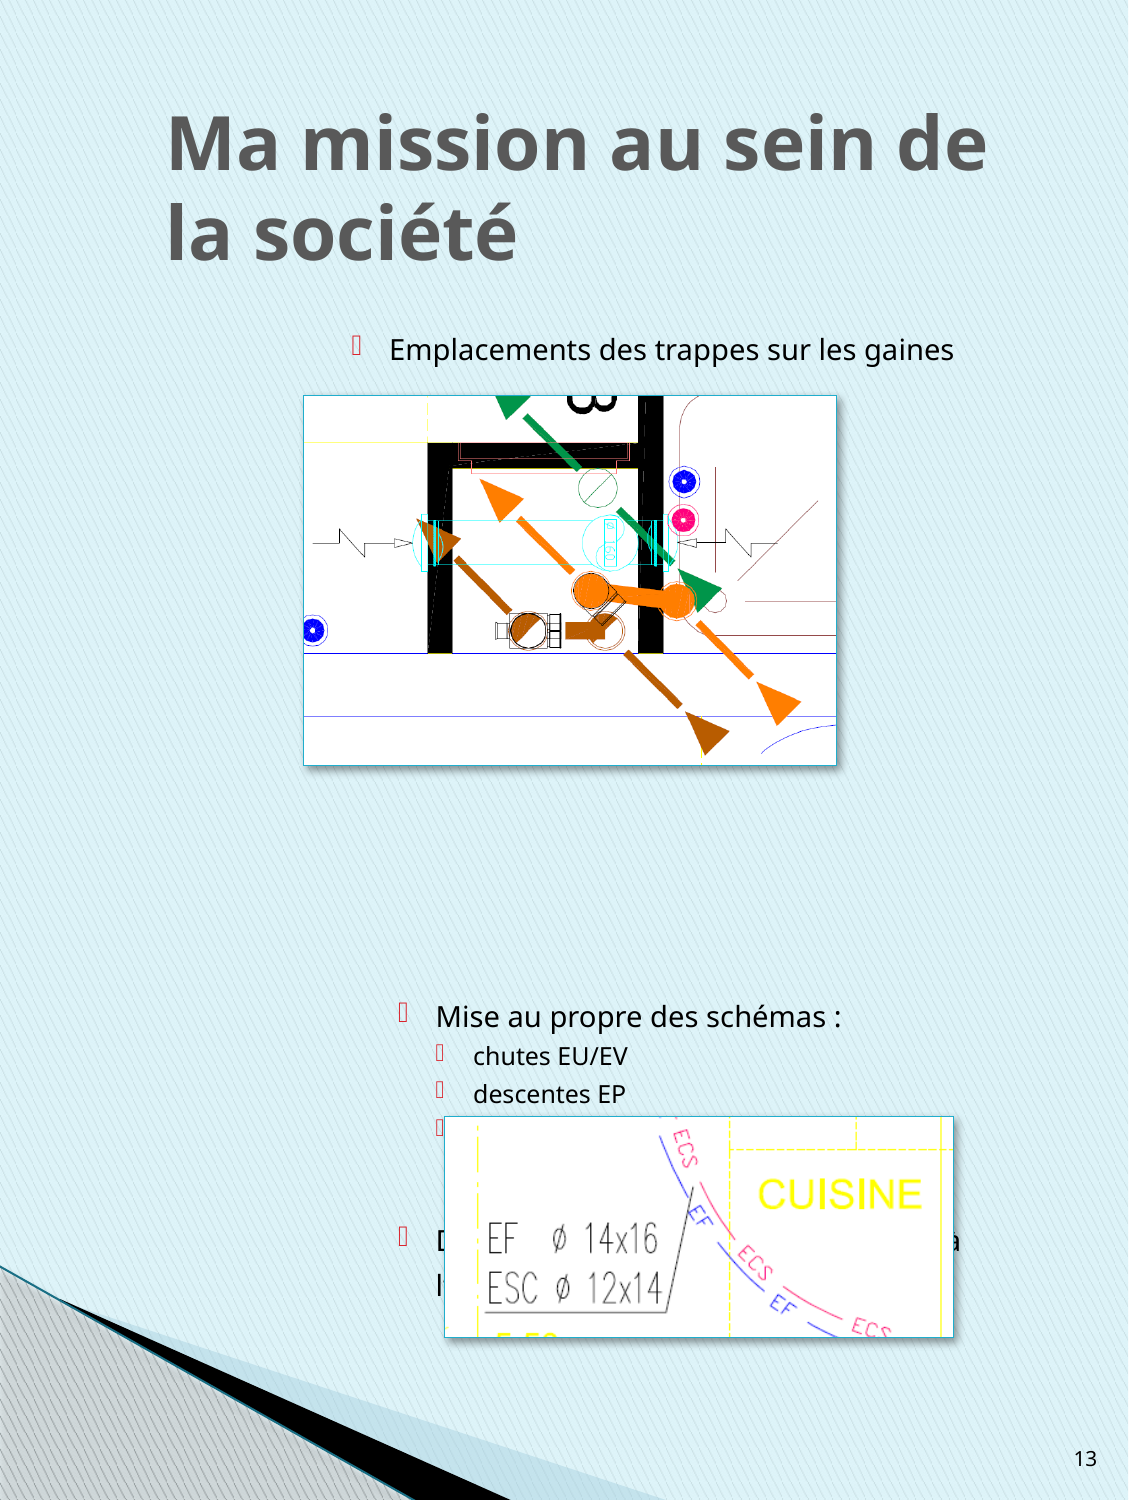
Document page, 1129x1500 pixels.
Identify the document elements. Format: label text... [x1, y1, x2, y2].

picture [444, 1115, 955, 1338]
slide_number 13 [966, 1401, 1112, 1482]
list Emplacements des trappes sur les gaines Mise au propre des schémas : chutes EU/EV descentes EP Colonnes palières EF Détermination des diamètres EF/ECS à l’intérieur des logements (annexe 2). [233, 323, 1072, 1314]
picture [303, 395, 837, 766]
title Ma mission au sein de la société [150, 60, 1072, 310]
